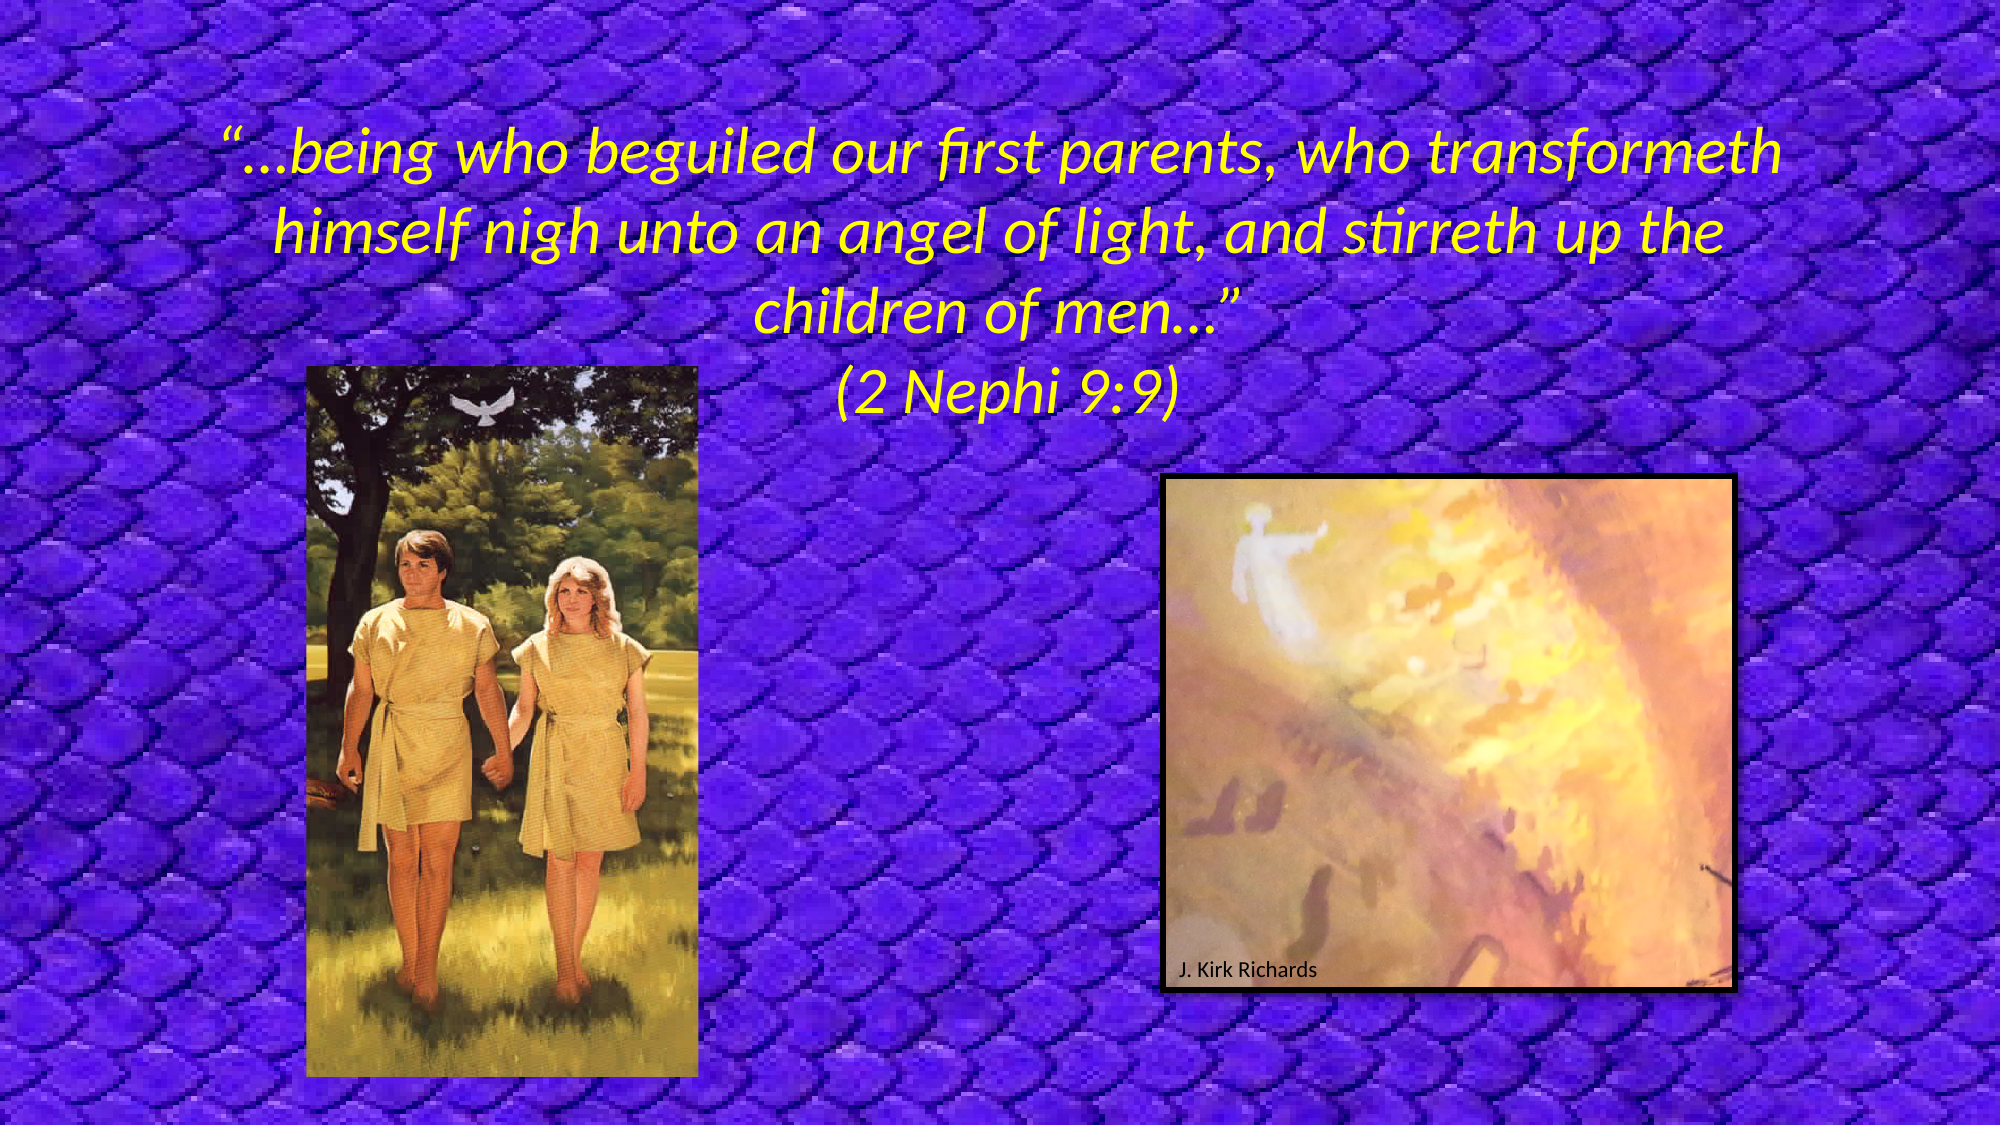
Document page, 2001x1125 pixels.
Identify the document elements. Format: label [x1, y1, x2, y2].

picture [0, 0, 2000, 1125]
text_box [1164, 479, 1733, 990]
